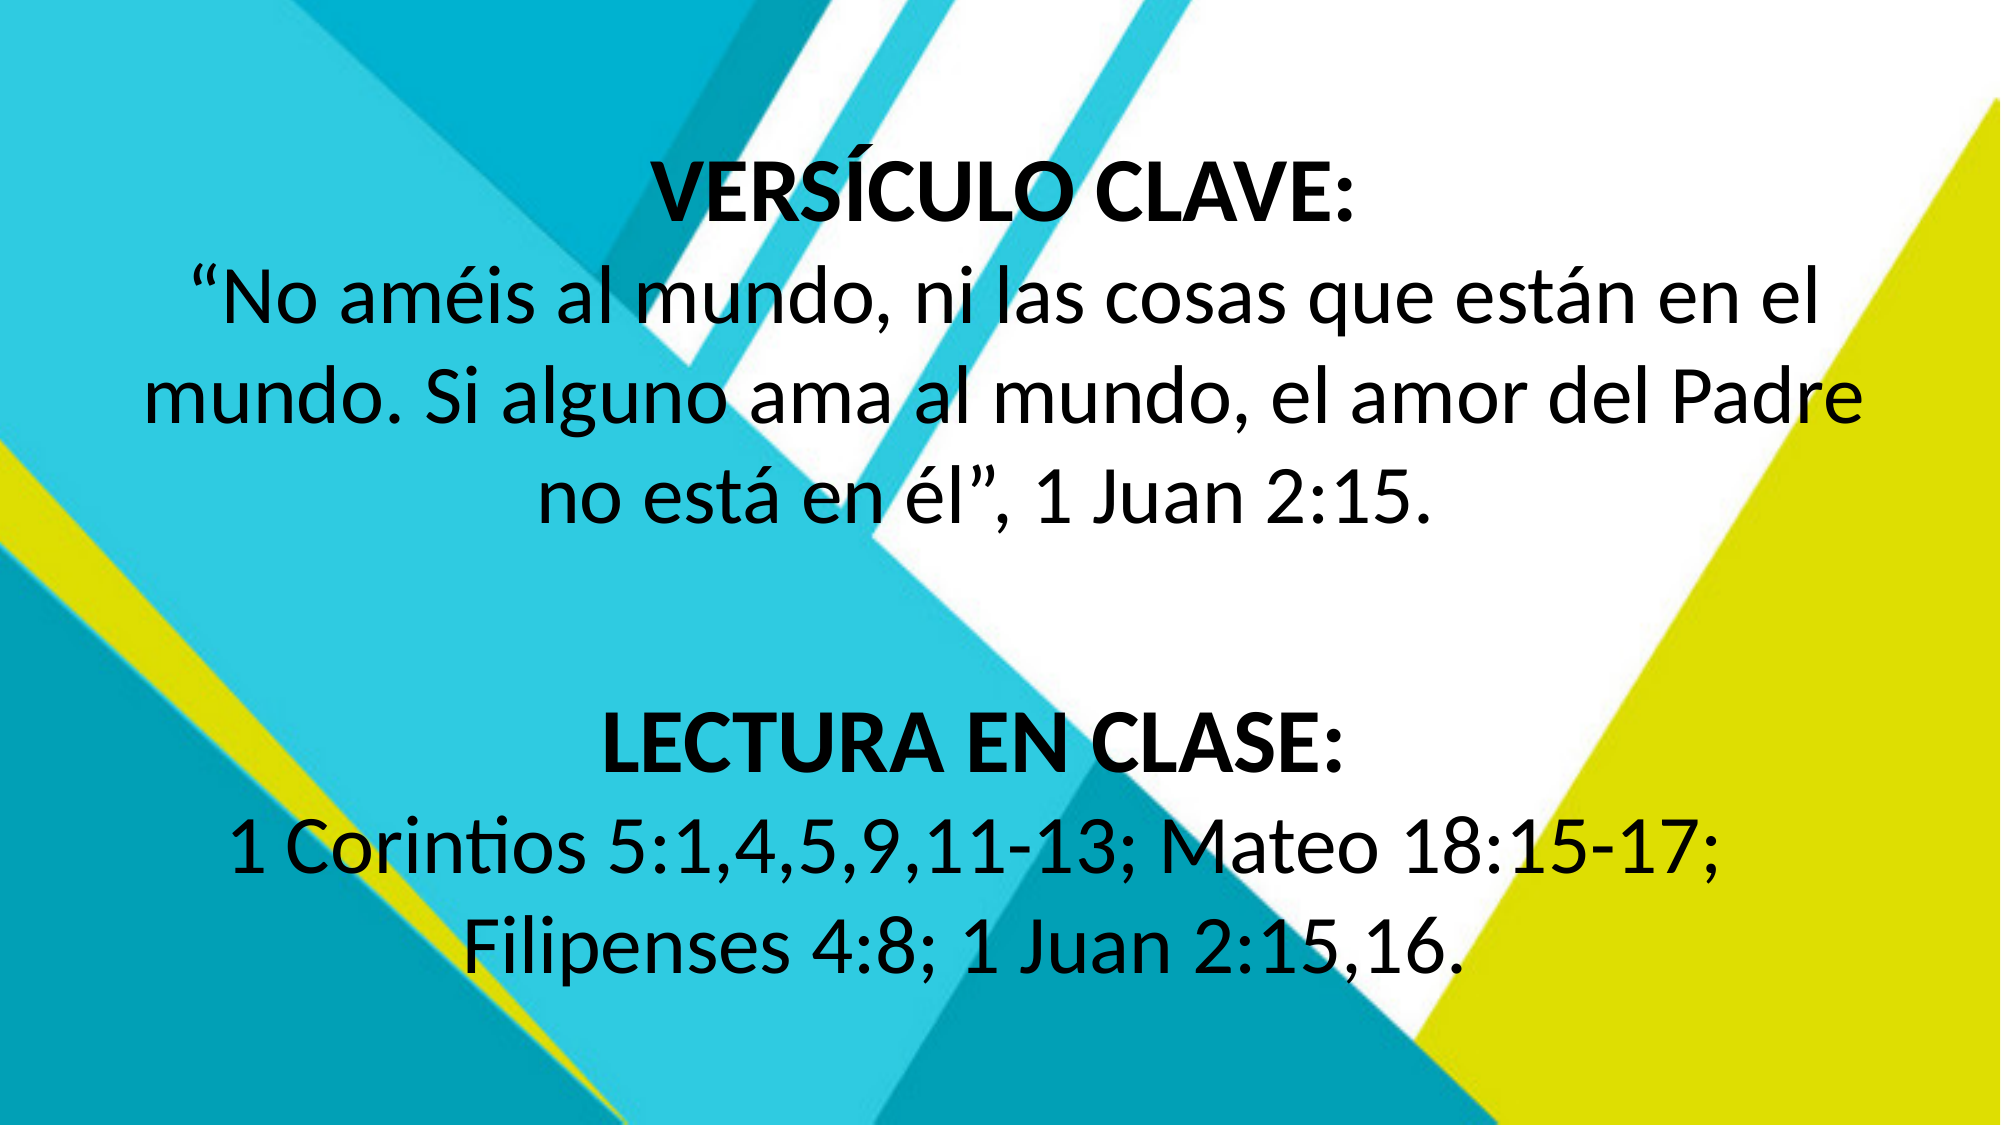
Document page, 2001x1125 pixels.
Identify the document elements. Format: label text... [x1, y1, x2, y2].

picture [0, 0, 2001, 1125]
text_box LECTURA EN CLASE: 1 Corintios 5:1,4,5,9,11-13; Mateo 18:15-17; Filipenses 4:8; 1 Juan 2:15,16. [130, 673, 1819, 998]
text_box VERSÍCULO CLAVE: “No améis al mundo, ni las cosas que están en el mundo. Si alguno ama al mundo, el amor del Padre no está en él”, 1 Juan 2:15. [88, 122, 1922, 548]
